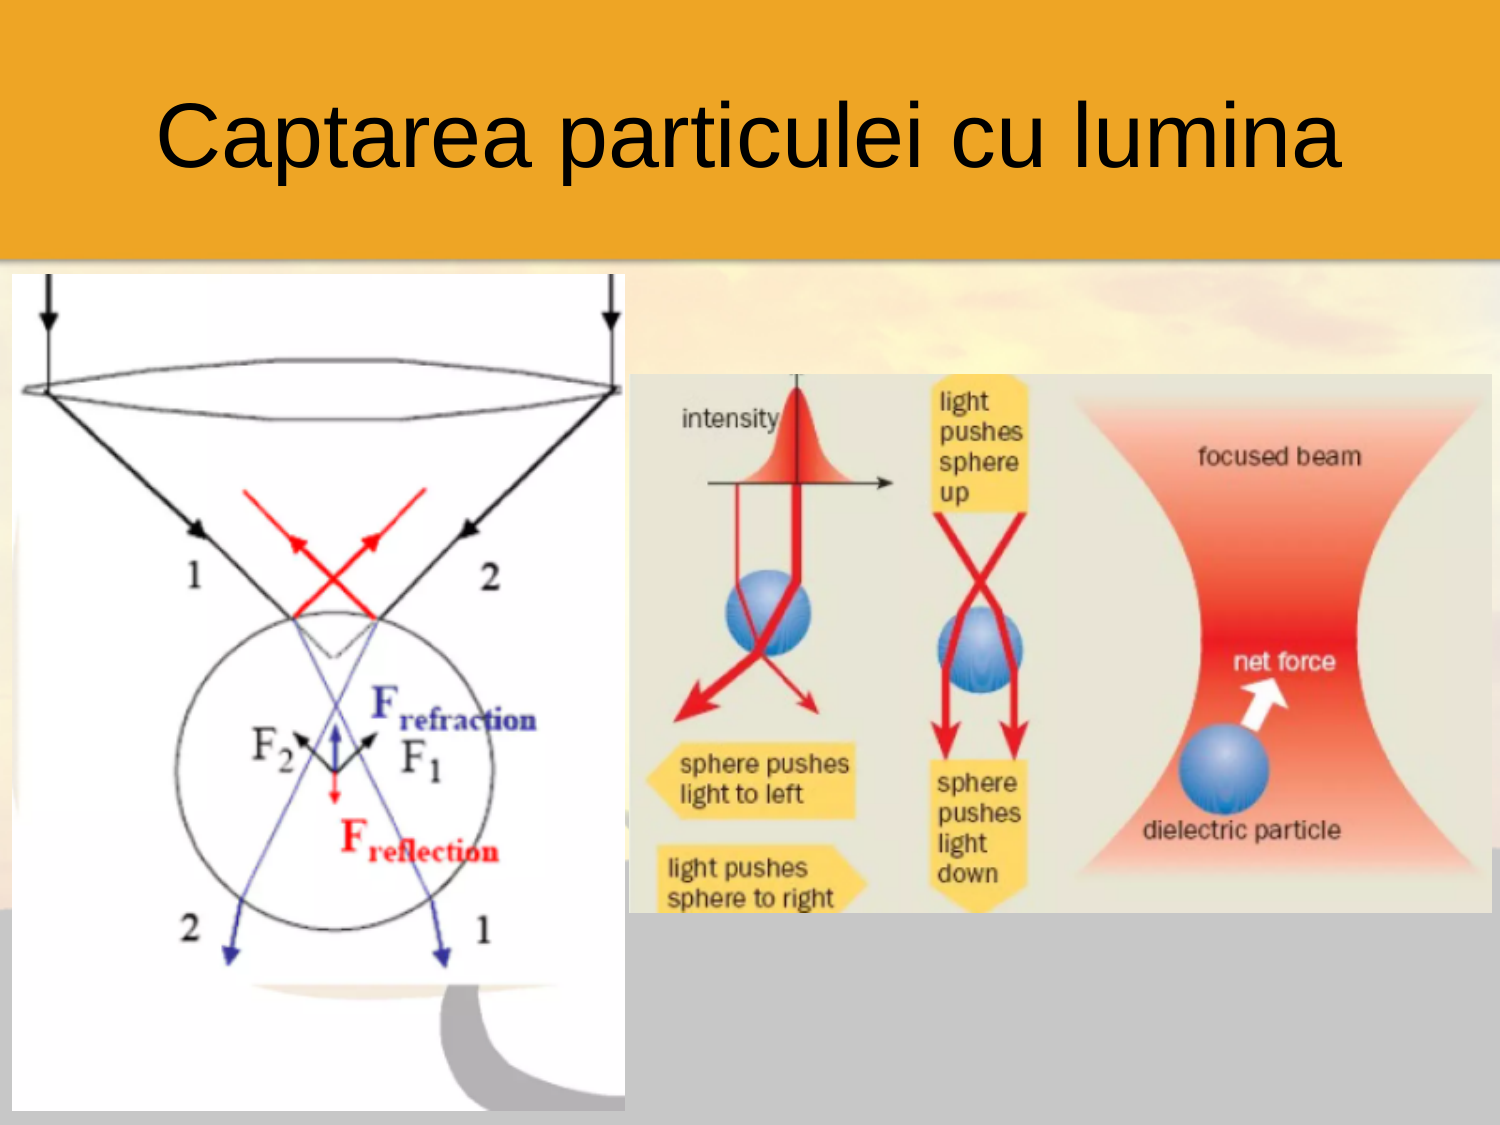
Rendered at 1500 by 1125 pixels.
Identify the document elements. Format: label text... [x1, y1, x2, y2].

picture [0, 0, 1500, 1125]
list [12, 274, 625, 1111]
title Captarea particulei cu lumina [75, 37, 1425, 225]
